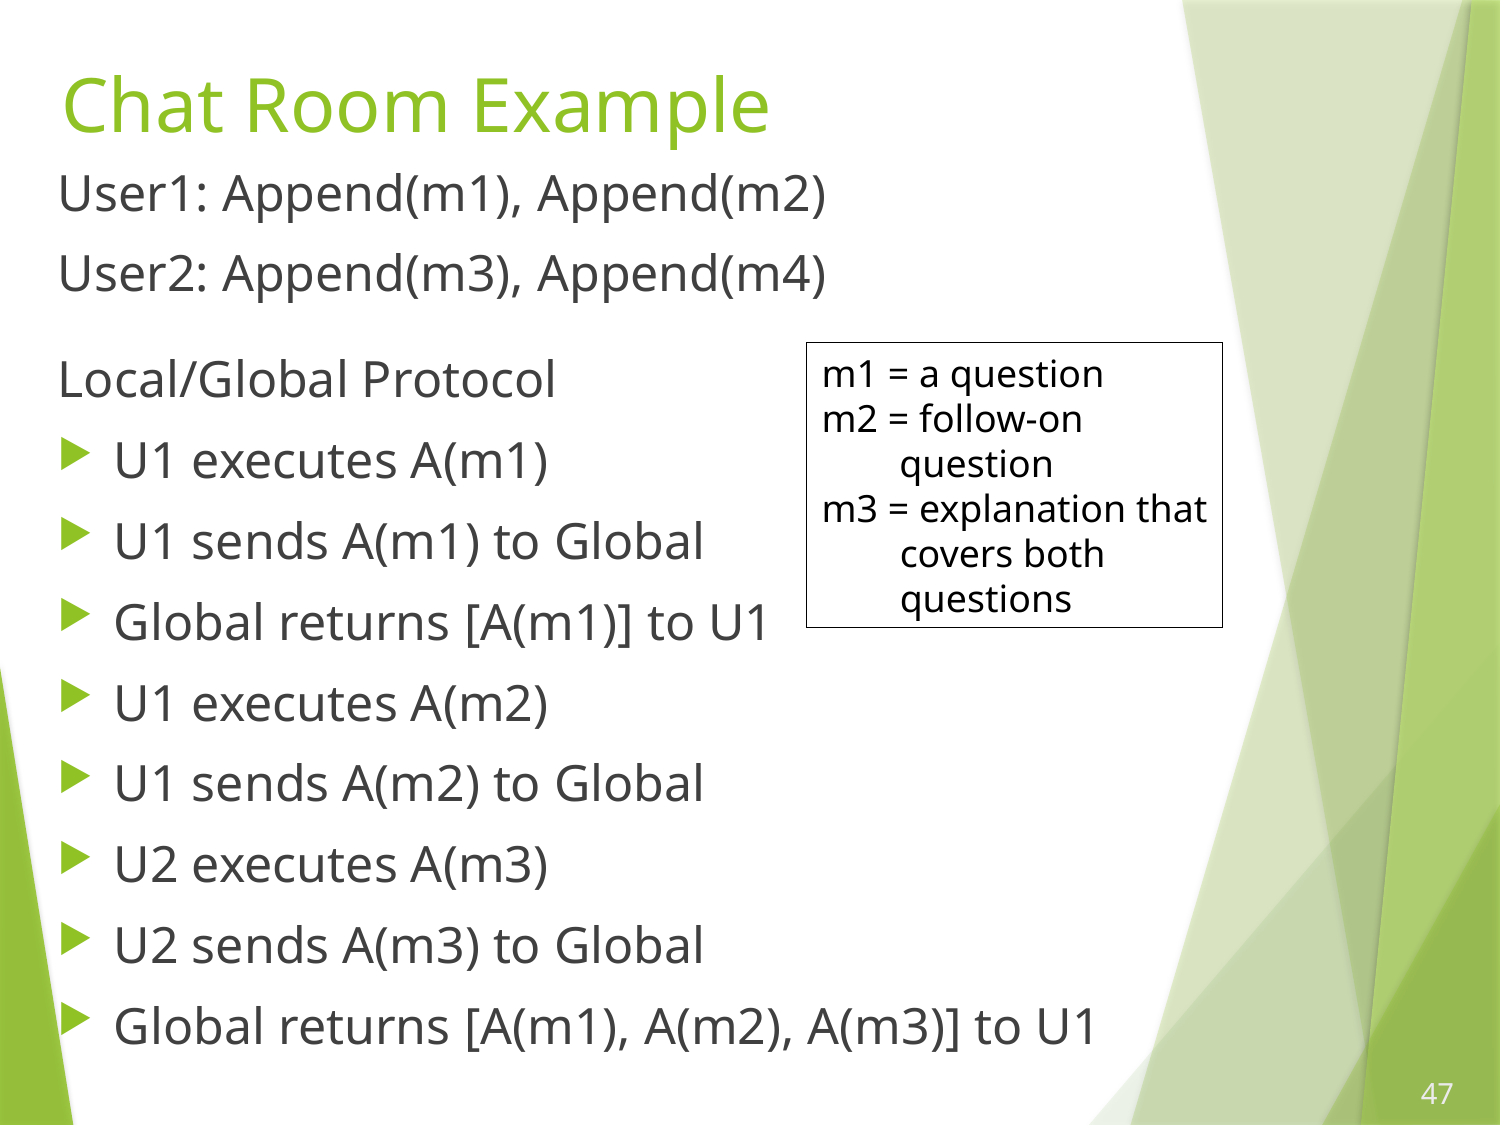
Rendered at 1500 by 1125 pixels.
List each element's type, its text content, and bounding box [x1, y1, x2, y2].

list User1: Append(m1), Append(m2) User2: Append(m3), Append(m4) Local/Global Protocol U1 executes A(m1) U1 sends A(m1) to Global Global returns [A(m1)] to U1 U1 executes A(m2) U1 sends A(m2) to Global U2 executes A(m3) U2 sends A(m3) to Global Global returns [A(m1), A(m2), A(m3)] to U1 [42, 153, 1310, 1097]
title Chat Room Example [46, 50, 1088, 153]
text_box m1 = a question m2 = follow-on question m3 = explanation that covers both questions [806, 342, 1223, 628]
slide_number 47 [1385, 1065, 1470, 1125]
